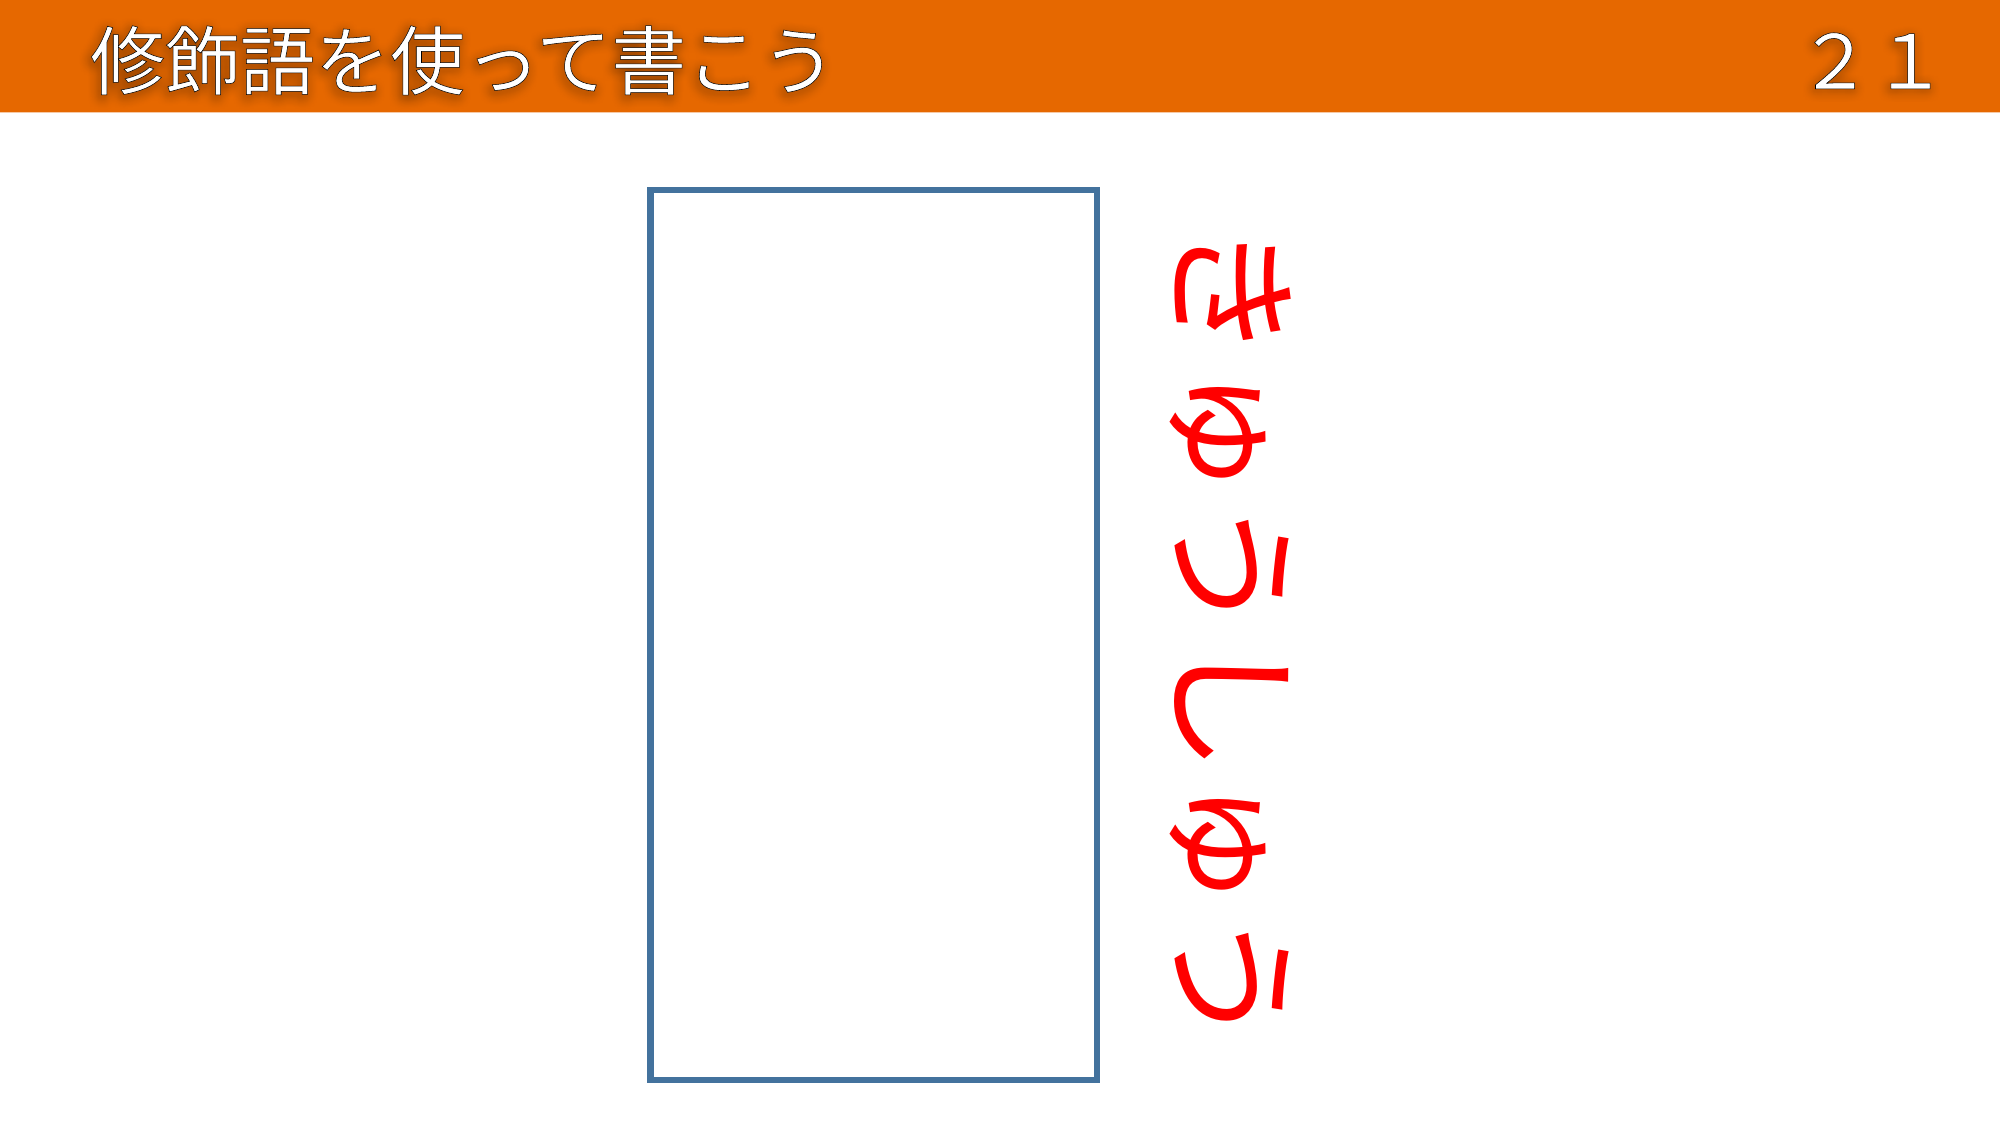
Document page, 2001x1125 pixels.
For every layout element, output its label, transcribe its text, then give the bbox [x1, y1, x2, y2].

text_box きゅうしゅう [1152, 208, 1327, 1057]
text_box 修飾語を使って書こう [75, 6, 1402, 112]
text_box ２１ [1782, 6, 1963, 112]
text_box [649, 189, 1098, 1081]
text_box [0, 0, 2000, 113]
text_box 九州 [616, 195, 1152, 1125]
